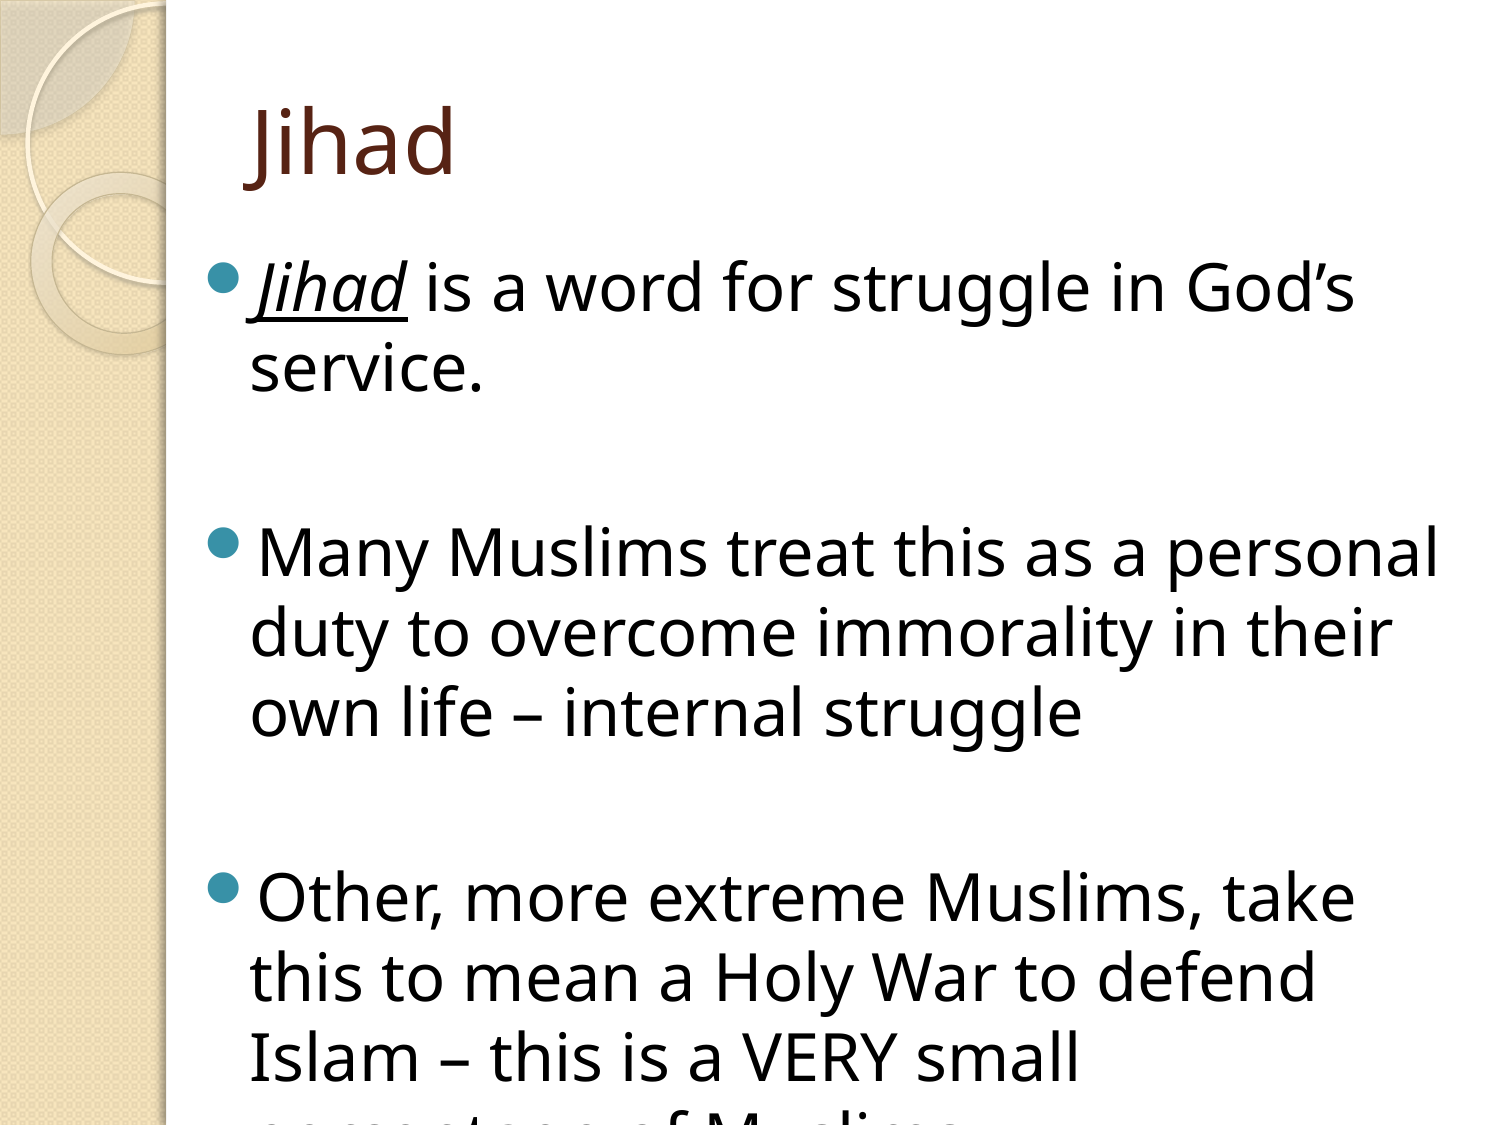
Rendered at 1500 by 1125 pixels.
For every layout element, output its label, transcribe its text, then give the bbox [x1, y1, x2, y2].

list Jihad is a word for struggle in God’s service. Many Muslims treat this as a personal duty to overcome immorality in their own life – internal struggle Other, more extreme Muslims, take this to mean a Holy War to defend Islam – this is a VERY small percentage of Muslims [174, 237, 1466, 1025]
title Jihad [235, 45, 1466, 233]
